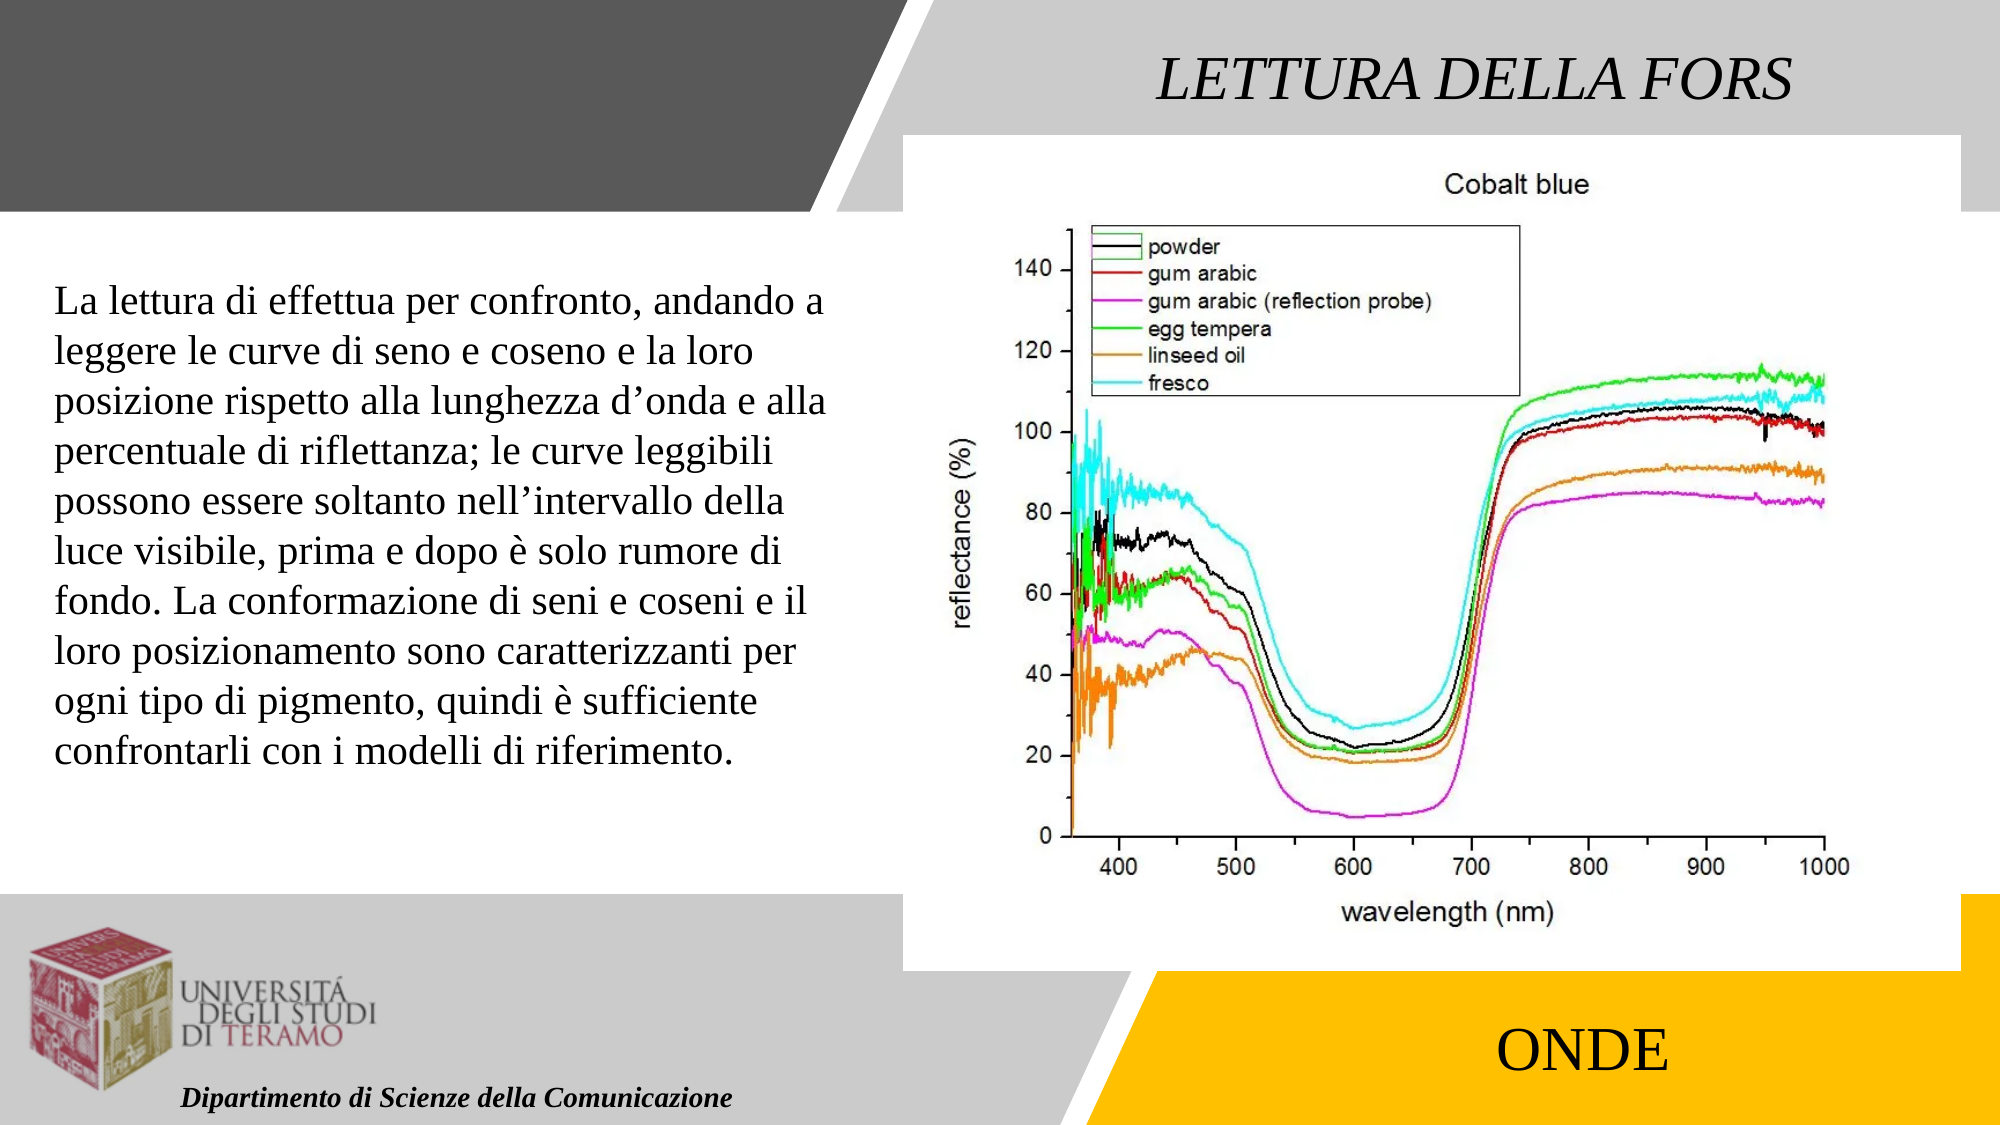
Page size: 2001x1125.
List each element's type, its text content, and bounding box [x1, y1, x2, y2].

picture [903, 135, 1961, 971]
text_box [0, 893, 1133, 1125]
text_box [0, 0, 909, 213]
text_box ONDE [1216, 1000, 1951, 1090]
picture [25, 926, 380, 1093]
text_box [834, 0, 2000, 213]
text_box Dipartimento di Scienze della Comunicazione [165, 1070, 1167, 1125]
text_box La lettura di effettua per confronto, andando a leggere le curve di seno e coseno e la loro posizione rispetto alla lunghezza d’onda e alla percentuale di riflettanza; le curve leggibili possono essere soltanto nell’intervallo della luce visibile, prima e dopo è solo rumore di fondo. La conformazione di seni e coseni e il loro posizionamento sono caratterizzanti per ogni tipo di pigmento, quindi è sufficiente confrontarli con i modelli di riferimento. [39, 265, 875, 826]
text_box LETTURA DELLA FORS [999, 29, 1951, 119]
text_box [1110, 893, 2000, 1125]
